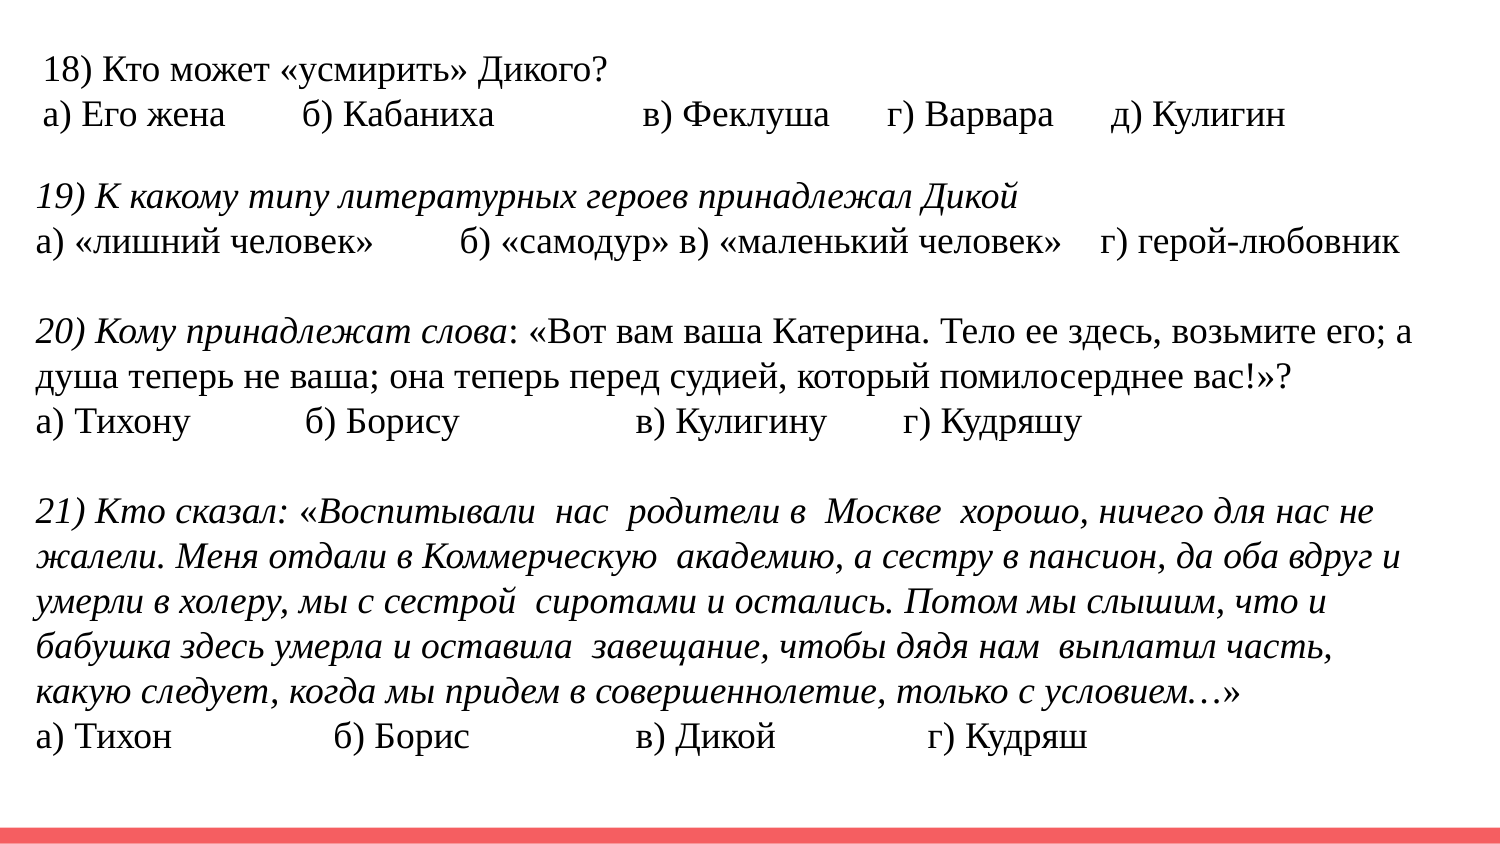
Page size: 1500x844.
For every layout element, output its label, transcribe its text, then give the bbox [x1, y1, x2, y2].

text_box 19) К какому типу литературных героев принадлежал Дикой а) «лишний человек» б) «самодур» в) «маленький человек» г) герой-любовник 20) Кому принадлежат слова: «Вот вам ваша Катерина. Тело ее здесь, возьмите его; а душа теперь не ваша; она теперь перед судией, который помилосерднее вас!»? а) Тихону б) Борису в) Кулигину г) Кудряшу 21) Кто сказал: «Воспитывали нас родители в Москве хорошо, ничего для нас не жалели. Меня отдали в Коммерческую академию, а сестру в пансион, да оба вдруг и умерли в холеру, мы с сестрой сиротами и остались. Потом мы слышим, что и бабушка здесь умерла и оставила завещание, чтобы дядя нам выплатил часть, какую следует, когда мы придем в совершеннолетие, только с условием…» а) Тихон б) Борис в) Дикой г) Кудряш [20, 156, 1453, 772]
text_box 18) Кто может «усмирить» Дикого? а) Его жена б) Кабаниха в) Феклуша г) Варвара д) Кулигин [27, 29, 1453, 150]
